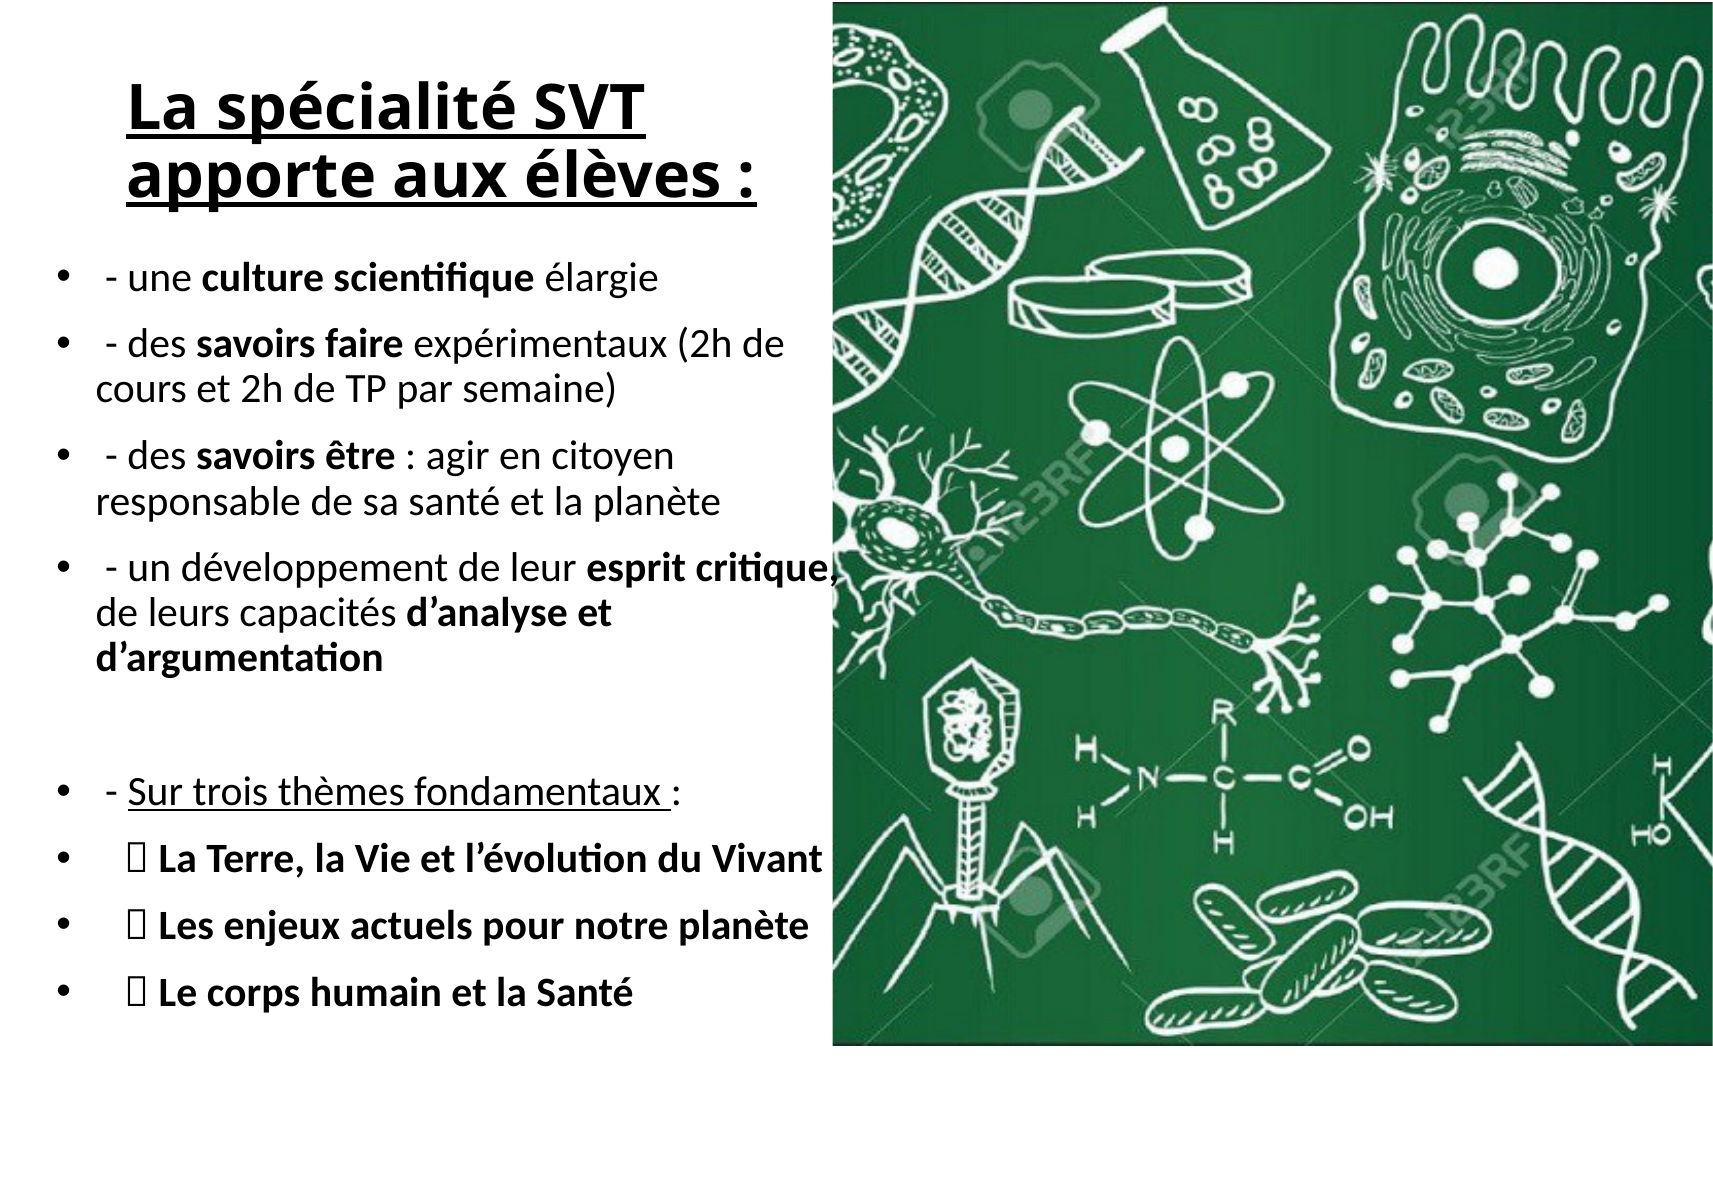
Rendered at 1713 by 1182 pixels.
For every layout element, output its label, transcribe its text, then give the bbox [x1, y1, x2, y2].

picture [832, 2, 1713, 1047]
title La spécialité SVT apporte aux élèves : [111, 36, 787, 238]
list - une culture scientifique élargie - des savoirs faire expérimentaux (2h de cours et 2h de TP par semaine) - des savoirs être : agir en citoyen responsable de sa santé et la planète - un développement de leur esprit critique, de leurs capacités d’analyse et d’argumentation - Sur trois thèmes fondamentaux :  La Terre, la Vie et l’évolution du Vivant  Les enjeux actuels pour notre planète  Le corps humain et la Santé [41, 238, 880, 1088]
